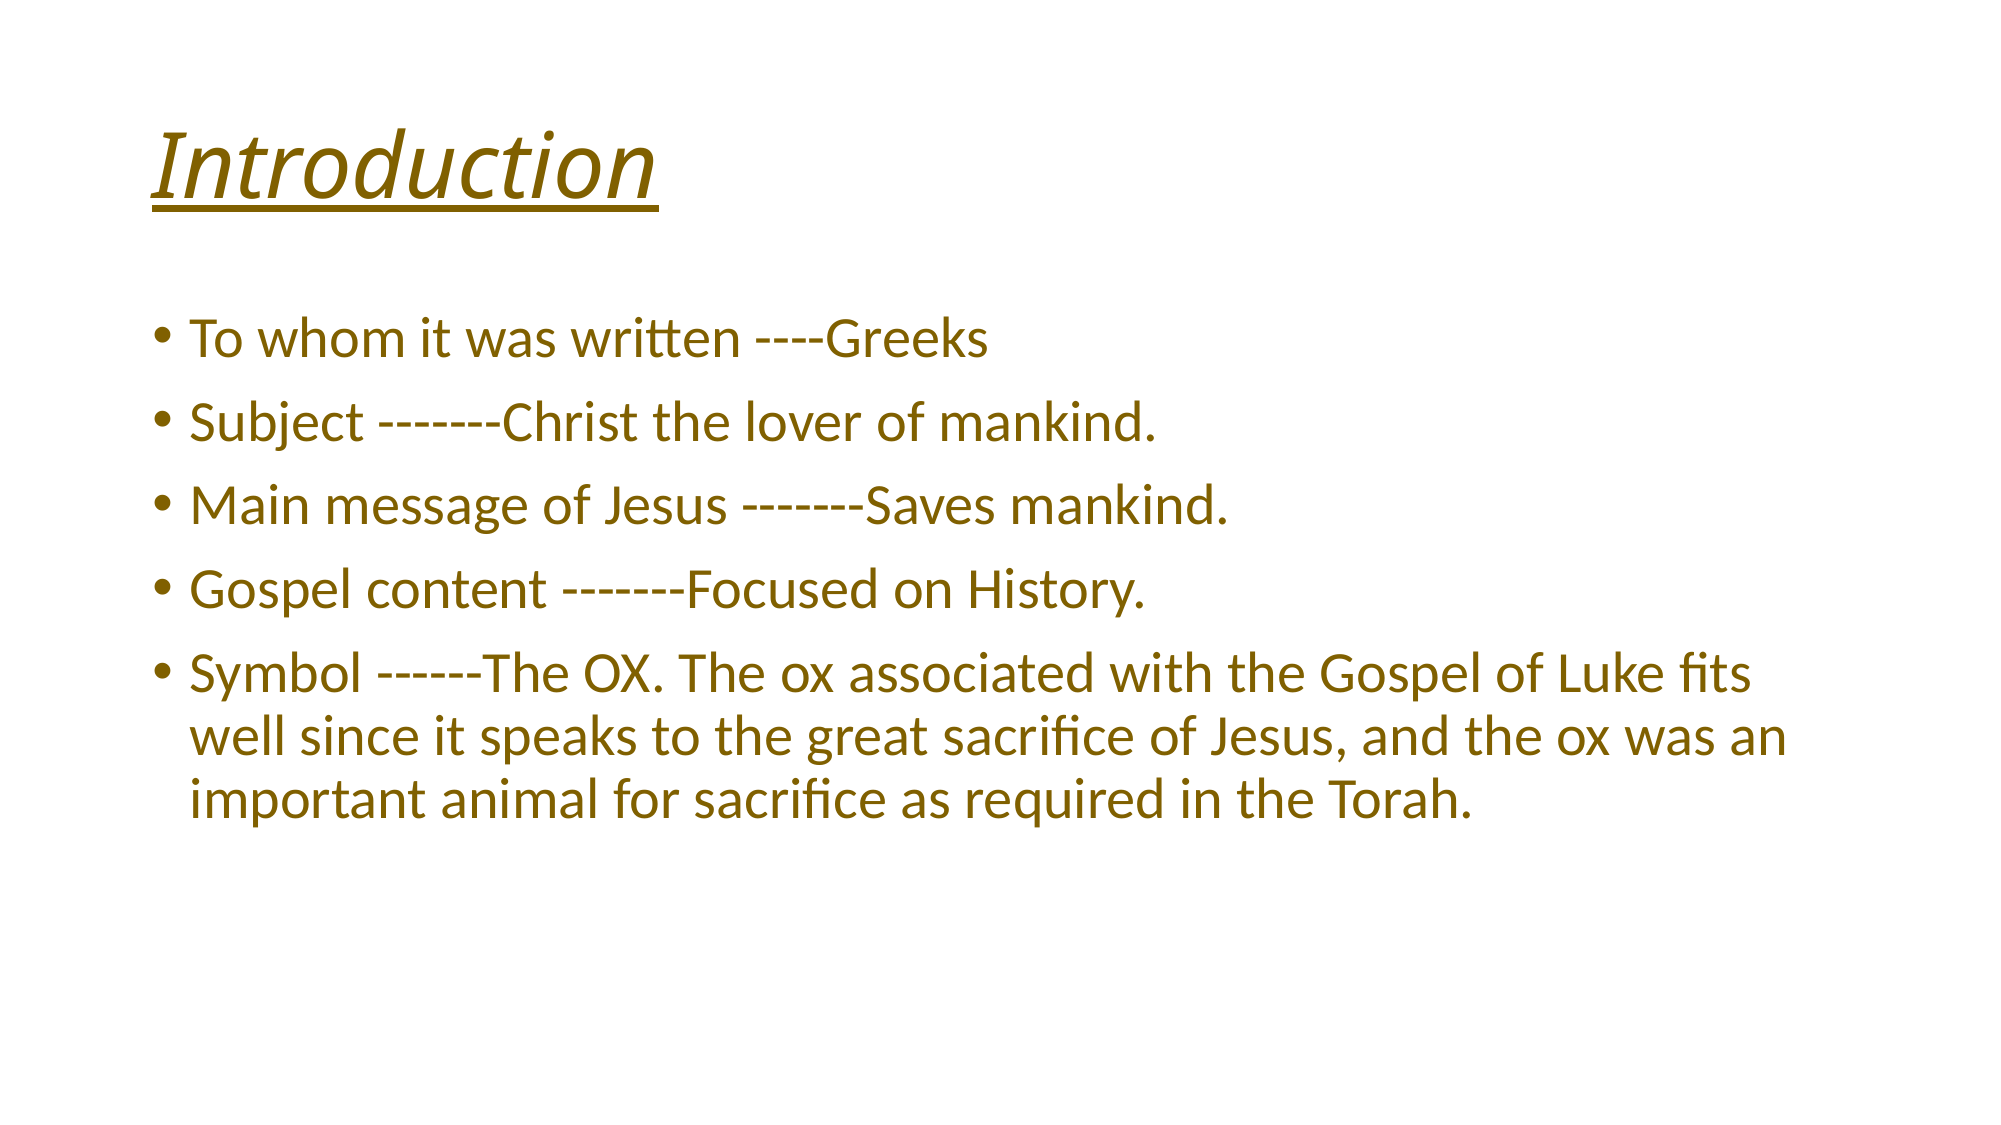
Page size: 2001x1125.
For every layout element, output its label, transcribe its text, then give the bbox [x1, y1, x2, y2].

list To whom it was written ----Greeks Subject -------Christ the lover of mankind. Main message of Jesus -------Saves mankind. Gospel content -------Focused on History. Symbol ------The OX. The ox associated with the Gospel of Luke fits well since it speaks to the great sacrifice of Jesus, and the ox was an important animal for sacrifice as required in the Torah. [137, 299, 1863, 1014]
title Introduction [137, 59, 1863, 278]
